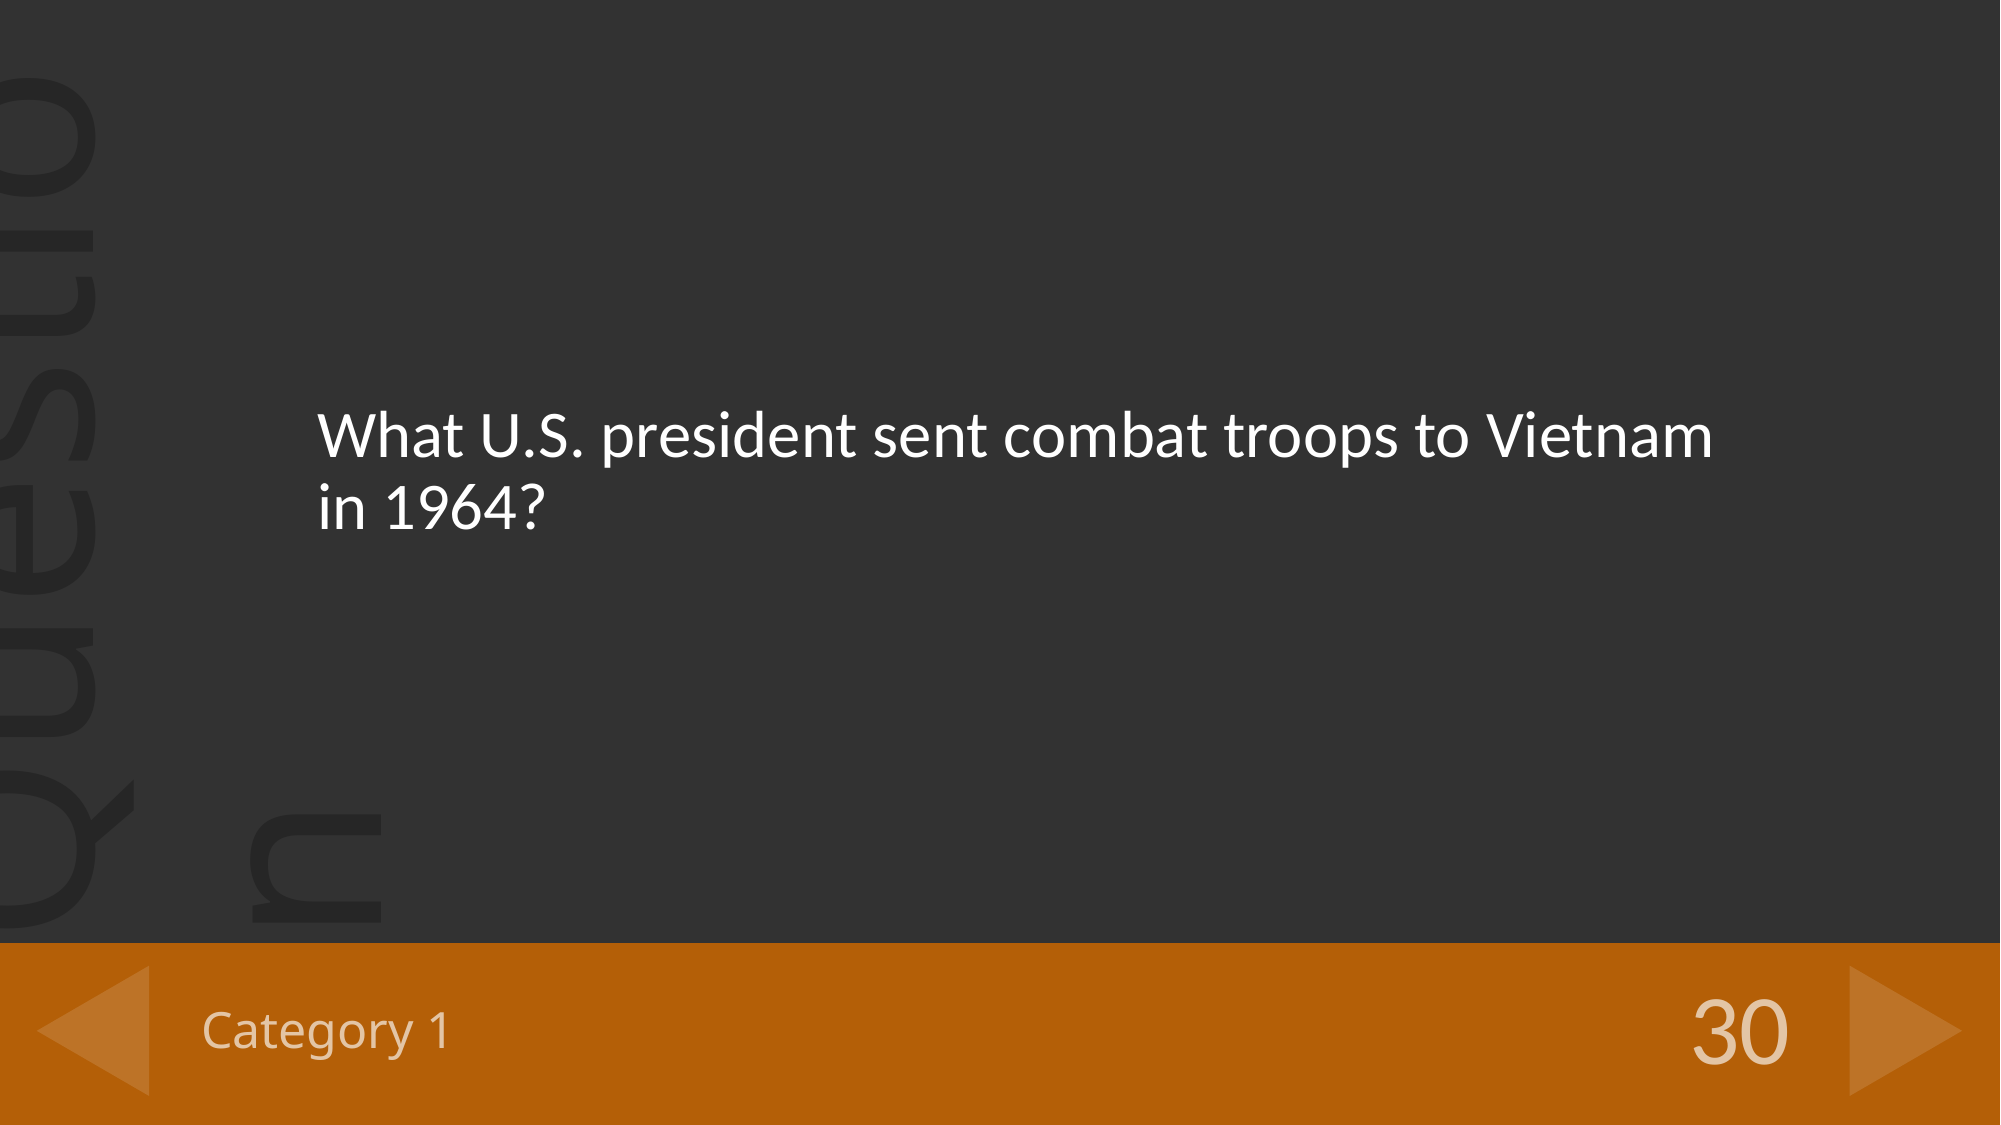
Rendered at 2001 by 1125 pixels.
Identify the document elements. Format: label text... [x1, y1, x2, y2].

list What U.S. president sent combat troops to Vietnam in 1964? [302, 307, 1760, 636]
list 30 [1494, 967, 1806, 1097]
title Category 1 [185, 967, 1494, 1097]
